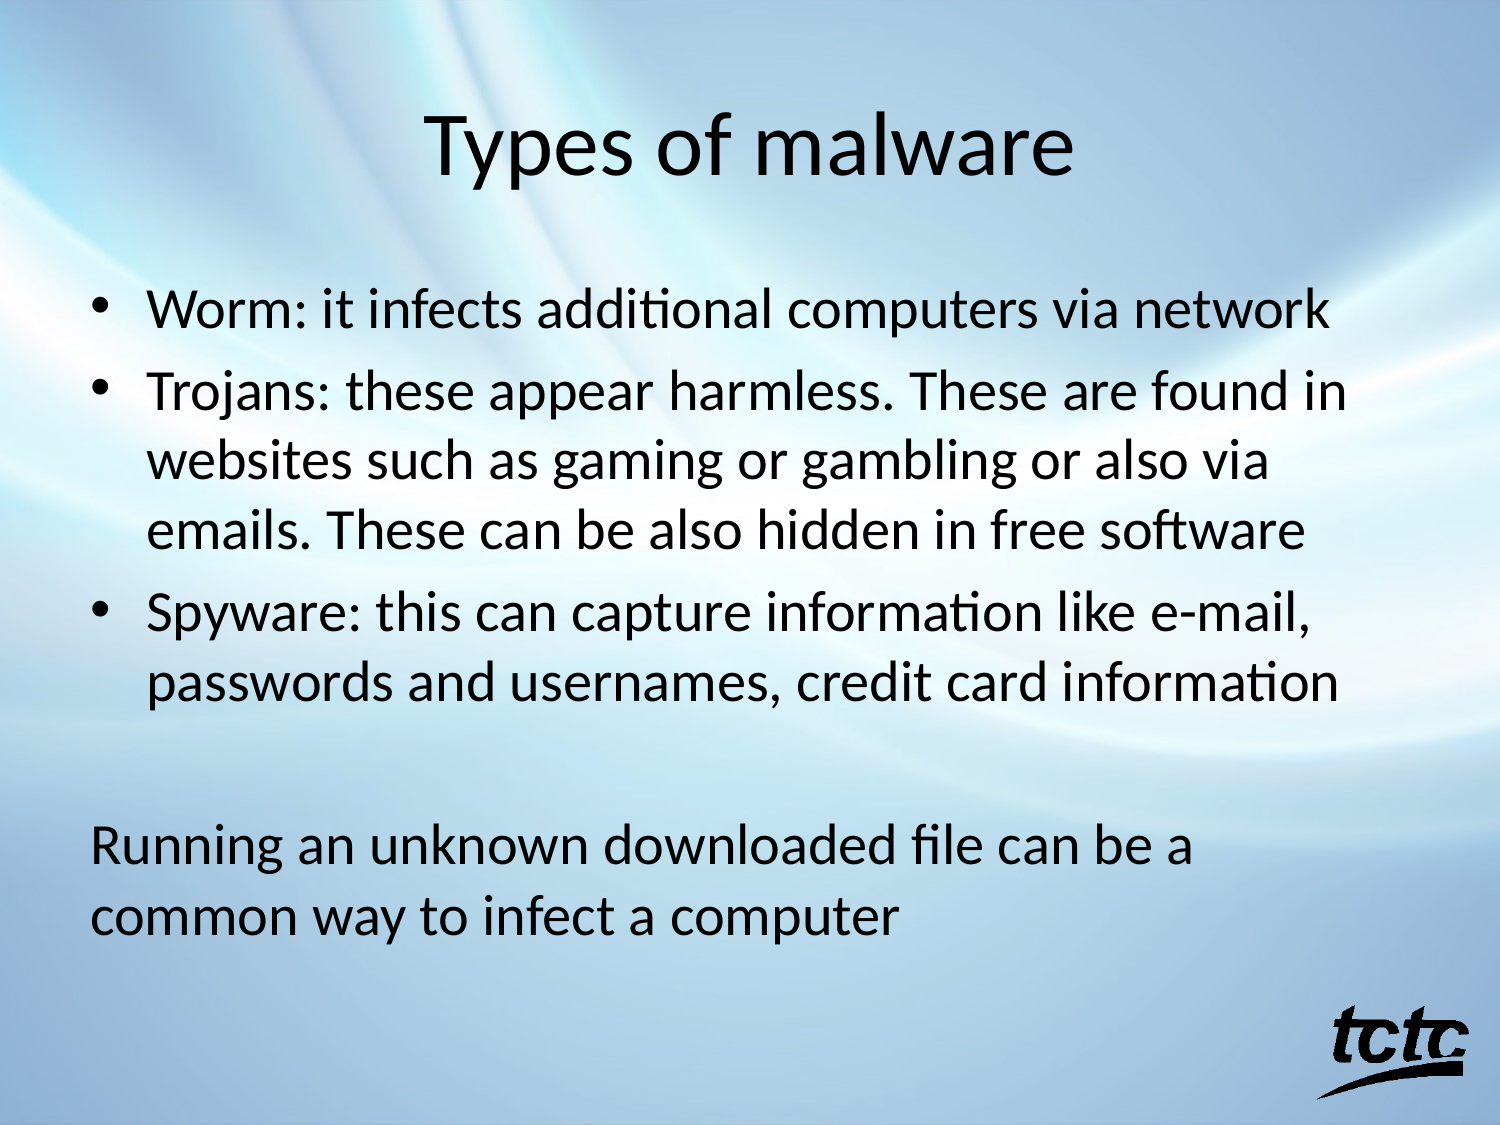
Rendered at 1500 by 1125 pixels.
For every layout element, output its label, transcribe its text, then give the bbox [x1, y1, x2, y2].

title Types of malware [75, 45, 1425, 233]
list Worm: it infects additional computers via network Trojans: these appear harmless. These are found in websites such as gaming or gambling or also via emails. These can be also hidden in free software Spyware: this can capture information like e-mail, passwords and usernames, credit card information Running an unknown downloaded file can be a common way to infect a computer [75, 262, 1425, 1005]
picture [0, 0, 1500, 1125]
